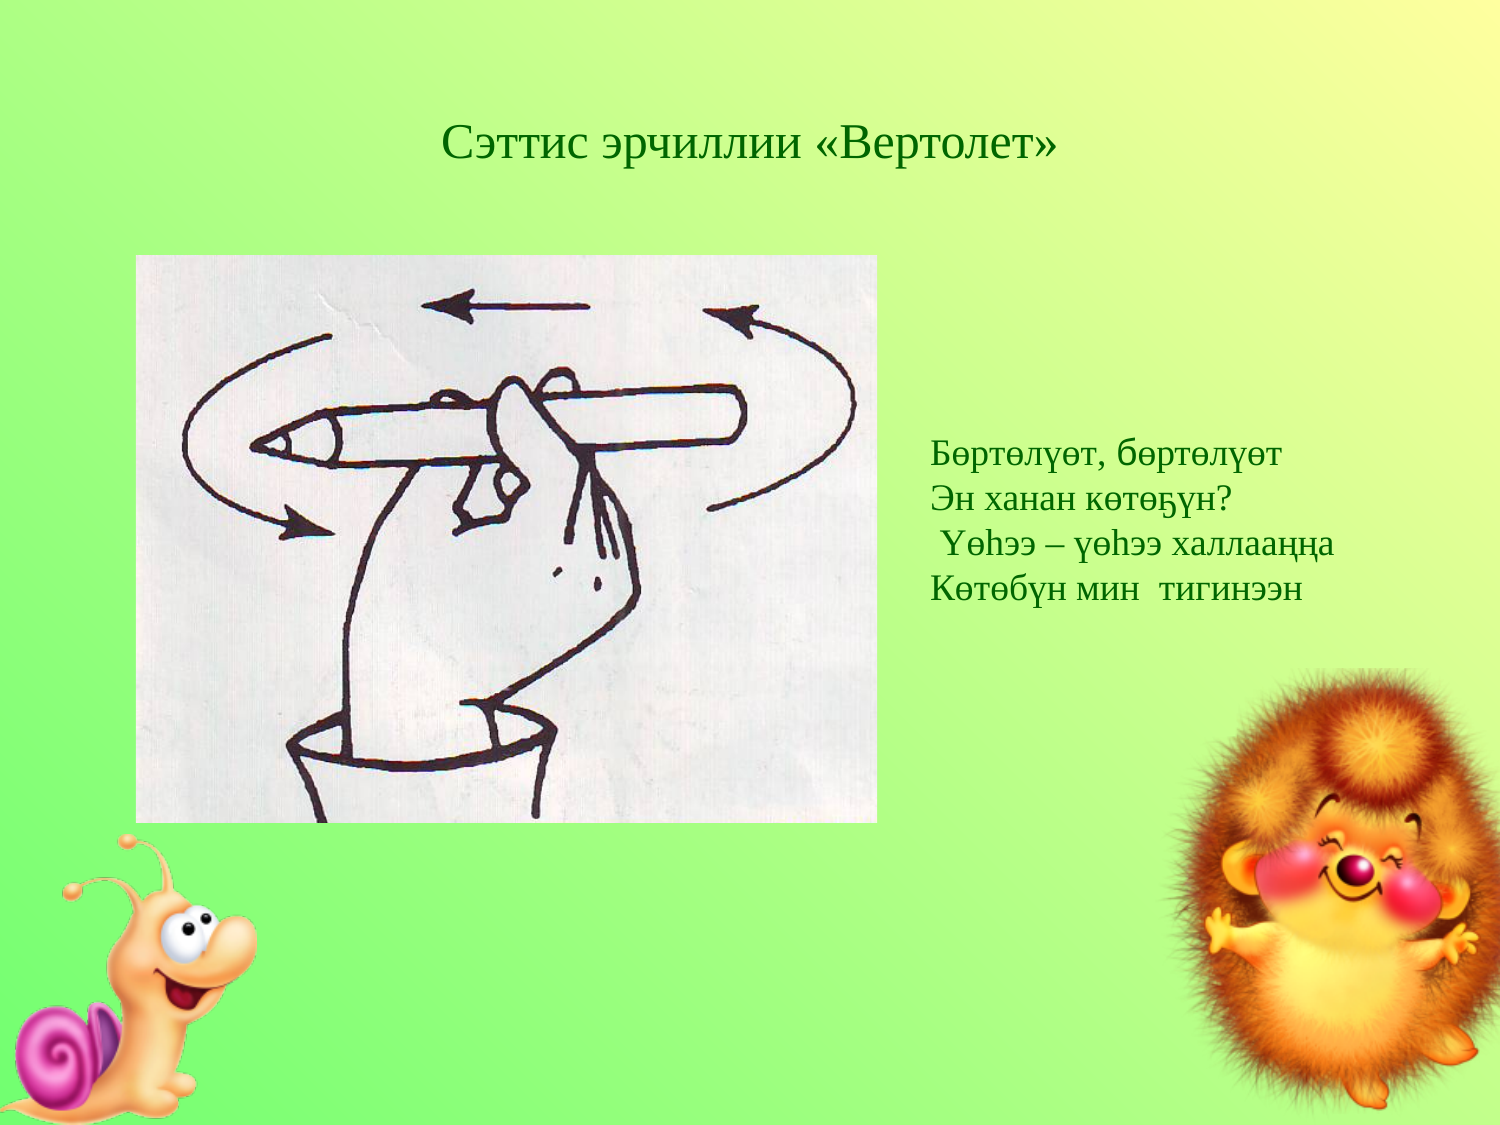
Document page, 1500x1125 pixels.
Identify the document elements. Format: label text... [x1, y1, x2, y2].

picture [1151, 668, 1500, 1125]
text_box Бөртөлүөт, бөртөлүөт Эн ханан көтөҕүн? Үөһээ – үөһээ халлааңңа Көтөбүн мин тигинээн [915, 420, 1436, 616]
picture [0, 834, 257, 1125]
title Сэттис эрчиллии «Вертолет» [74, 44, 1426, 233]
picture [135, 255, 878, 823]
